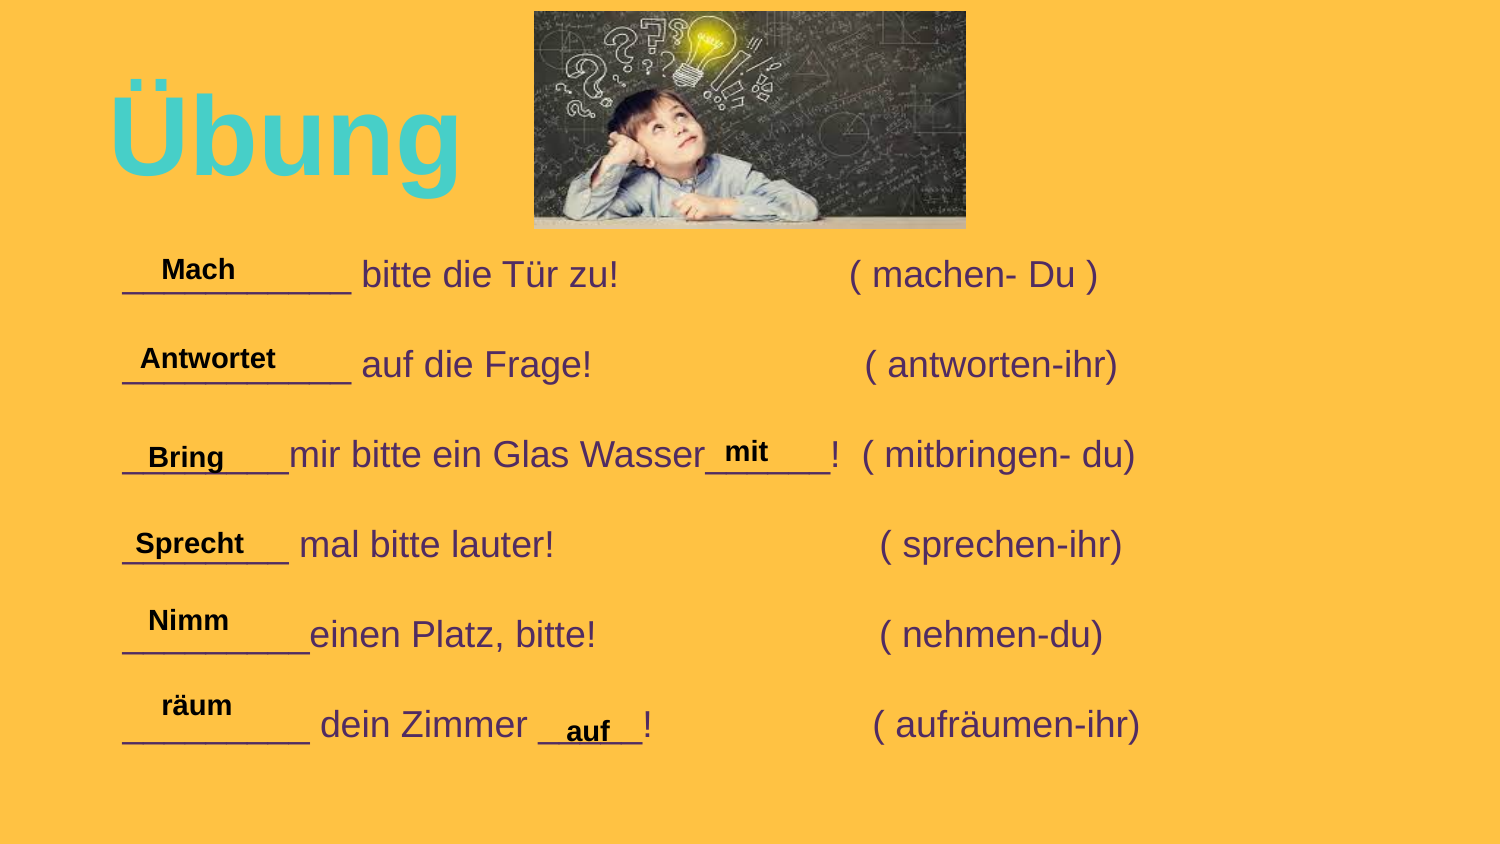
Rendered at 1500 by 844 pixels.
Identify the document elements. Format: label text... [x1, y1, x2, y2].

text_box Sprecht [112, 517, 296, 567]
text_box Mach [138, 243, 322, 293]
text_box räum [138, 679, 322, 729]
text_box auf [551, 704, 735, 755]
text_box Übung [91, 55, 482, 206]
text_box Bring [125, 430, 309, 481]
text_box ___________ bitte die Tür zu! ( machen- Du ) ___________ auf die Frage! ( antworten-ihr) ________mir bitte ein Glas Wasser______! ( mitbringen- du) ________ mal bitte lauter! ( sprechen-ihr) _________einen Platz, bitte! ( nehmen-du) _________ dein Zimmer _____! ( aufräumen-ihr) [107, 243, 1179, 753]
text_box Nimm [125, 594, 309, 644]
text_box Antwortet [125, 332, 309, 382]
picture [533, 11, 966, 229]
text_box mit [701, 424, 885, 475]
